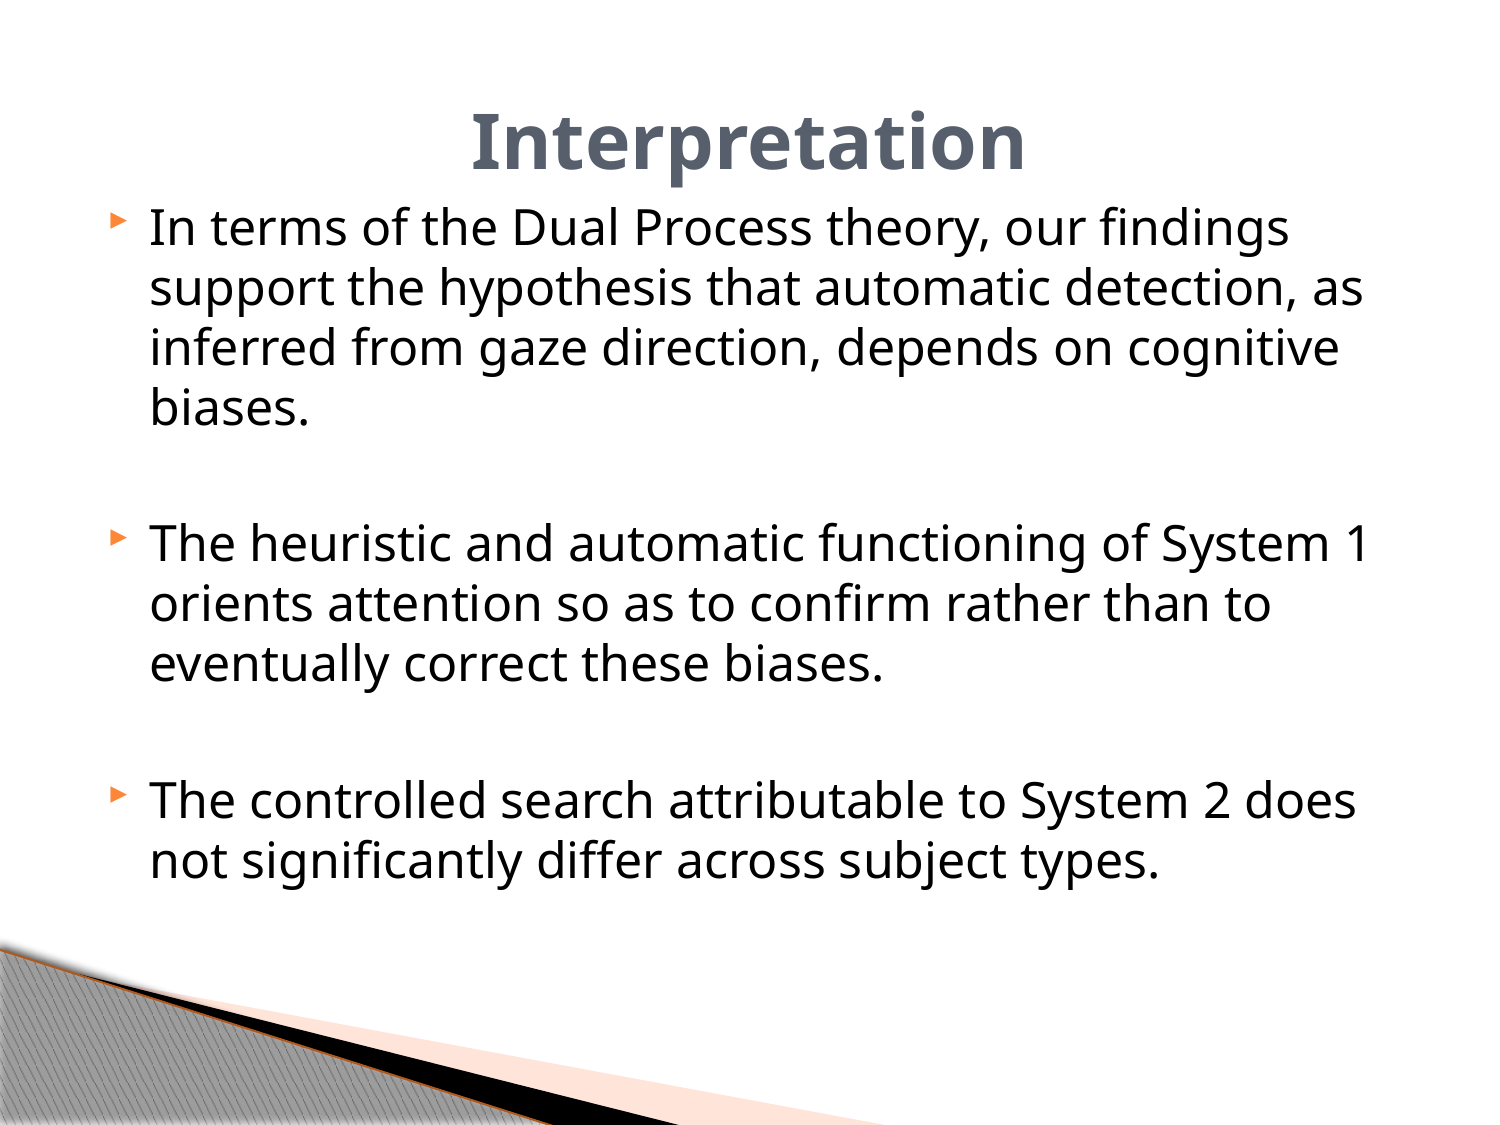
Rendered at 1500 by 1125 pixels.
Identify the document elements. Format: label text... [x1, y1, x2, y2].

list In terms of the Dual Process theory, our findings support the hypothesis that automatic detection, as inferred from gaze direction, depends on cognitive biases. The heuristic and automatic functioning of System 1 orients attention so as to confirm rather than to eventually correct these biases. The controlled search attributable to System 2 does not significantly differ across subject types. [75, 187, 1442, 950]
title Interpretation [75, 45, 1425, 233]
